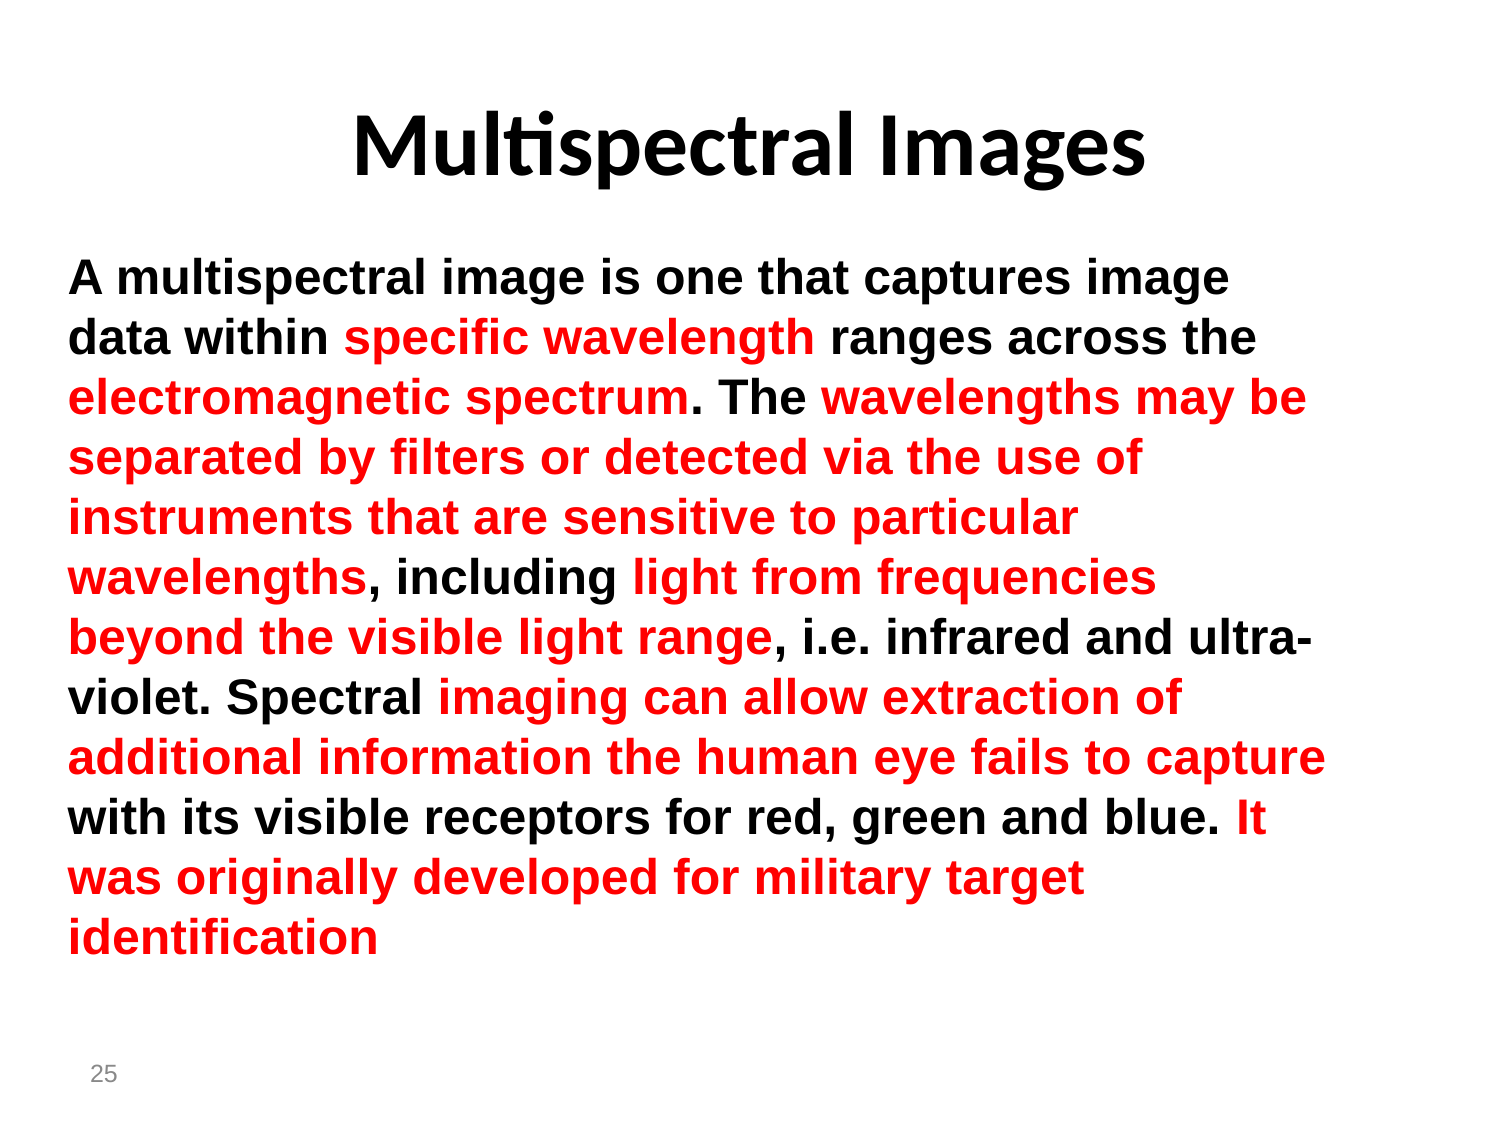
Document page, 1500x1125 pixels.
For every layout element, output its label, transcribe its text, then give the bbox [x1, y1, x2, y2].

text_box A multispectral image is one that captures image data within specific wavelength ranges across the electromagnetic spectrum. The wavelengths may be separated by filters or detected via the use of instruments that are sensitive to particular wavelengths, including light from frequencies beyond the visible light range, i.e. infrared and ultra-violet. Spectral imaging can allow extraction of additional information the human eye fails to capture with its visible receptors for red, green and blue. It was originally developed for military target identification [53, 236, 1353, 972]
title Multispectral Images [75, 45, 1425, 233]
slide_number 25 [75, 1042, 425, 1103]
